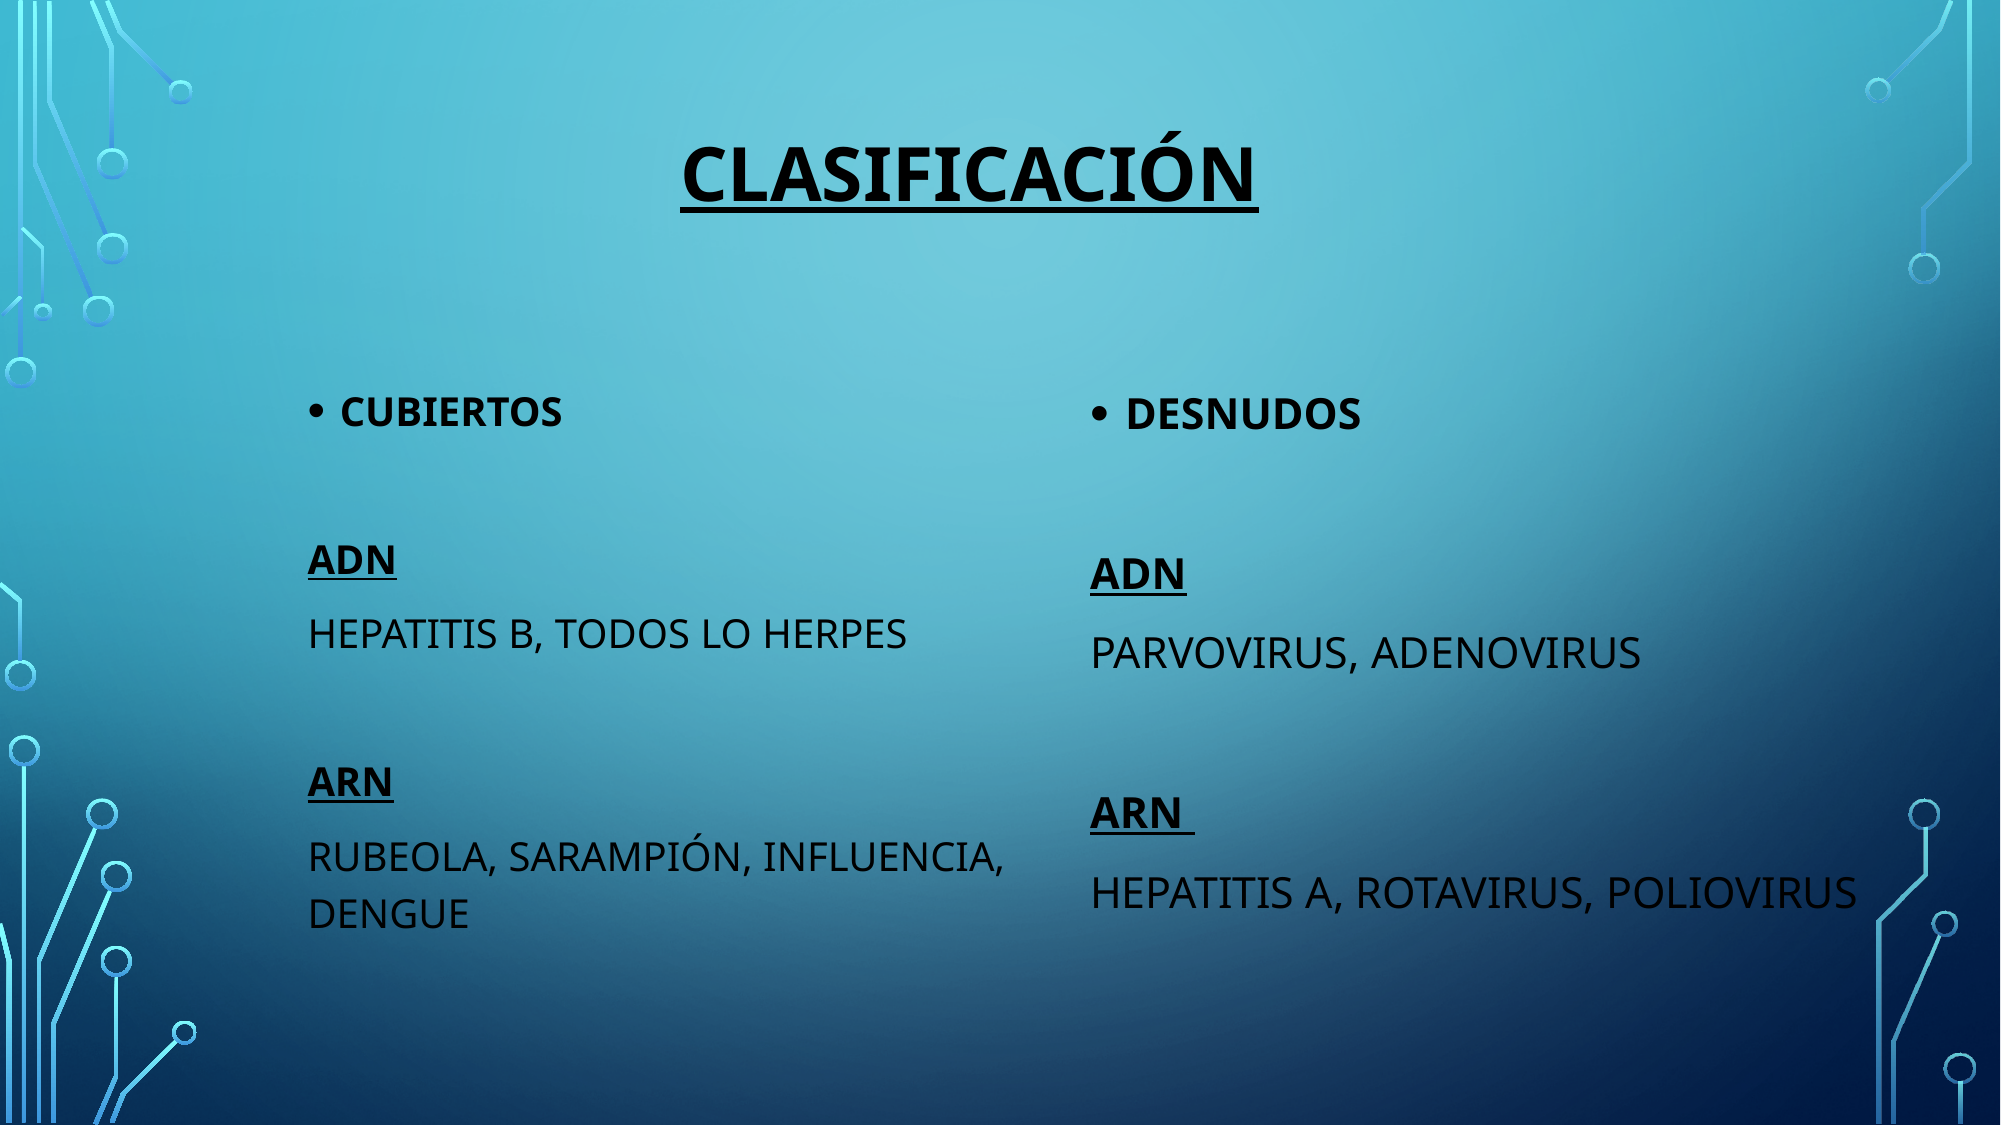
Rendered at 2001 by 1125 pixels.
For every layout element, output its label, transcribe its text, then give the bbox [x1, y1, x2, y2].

list DESNUDOS ADN PARVOVIRUS, ADENOVIRUS ARN HEPATITIS A, ROTAVIRUS, POLIOVIRUS [1075, 369, 1875, 950]
list CUBIERTOS ADN HEPATITIS B, TODOS LO HERPES ARN RUBEOLA, SARAMPIÓN, INFLUENCIA, DENGUE [292, 369, 1075, 950]
title CLASIFICACIÓN [187, 101, 1771, 344]
